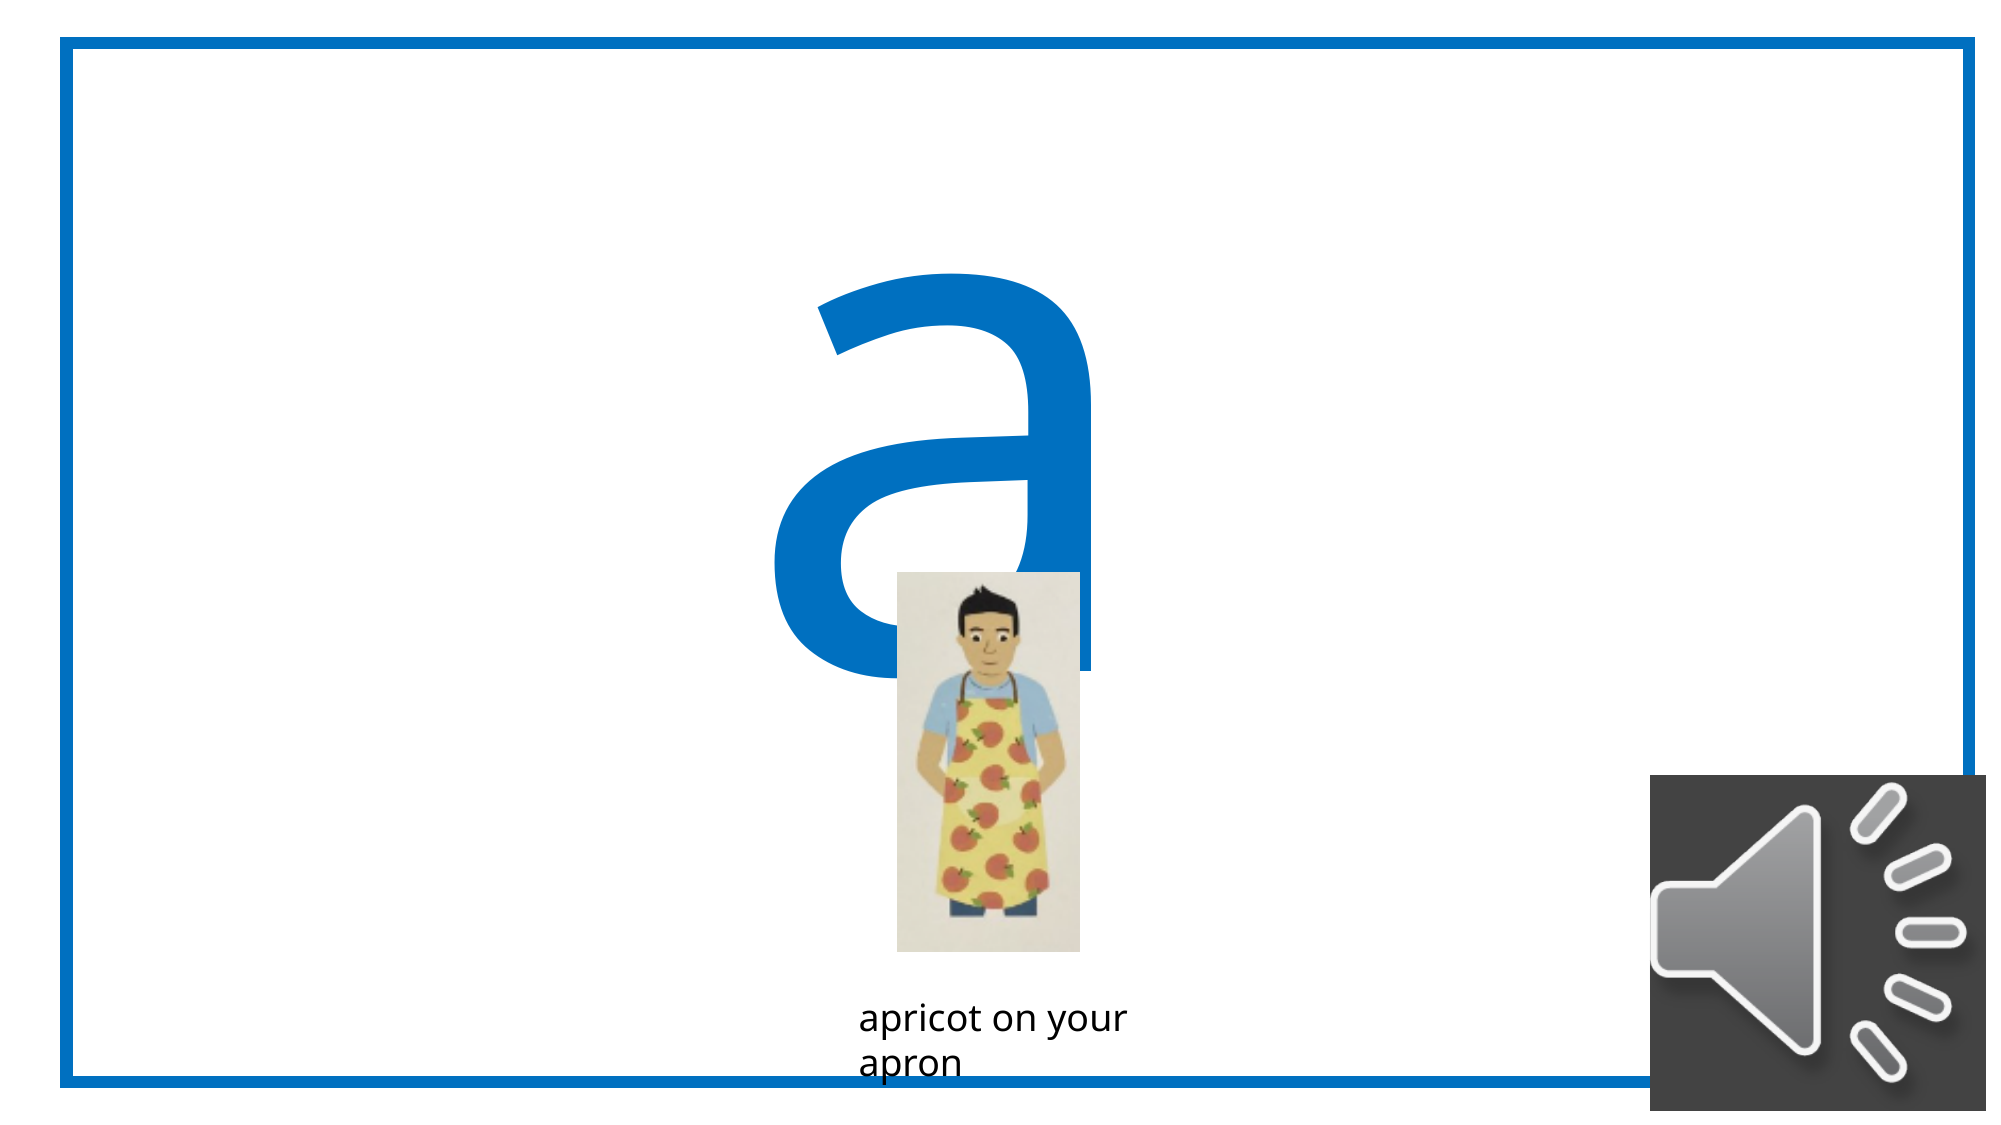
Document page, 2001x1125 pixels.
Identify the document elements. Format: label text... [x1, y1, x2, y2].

text_box a [414, 0, 1478, 825]
picture [1648, 773, 1987, 1112]
picture [897, 572, 1080, 952]
text_box apricot on your apron [843, 986, 1169, 1092]
text_box [65, 42, 1970, 1083]
